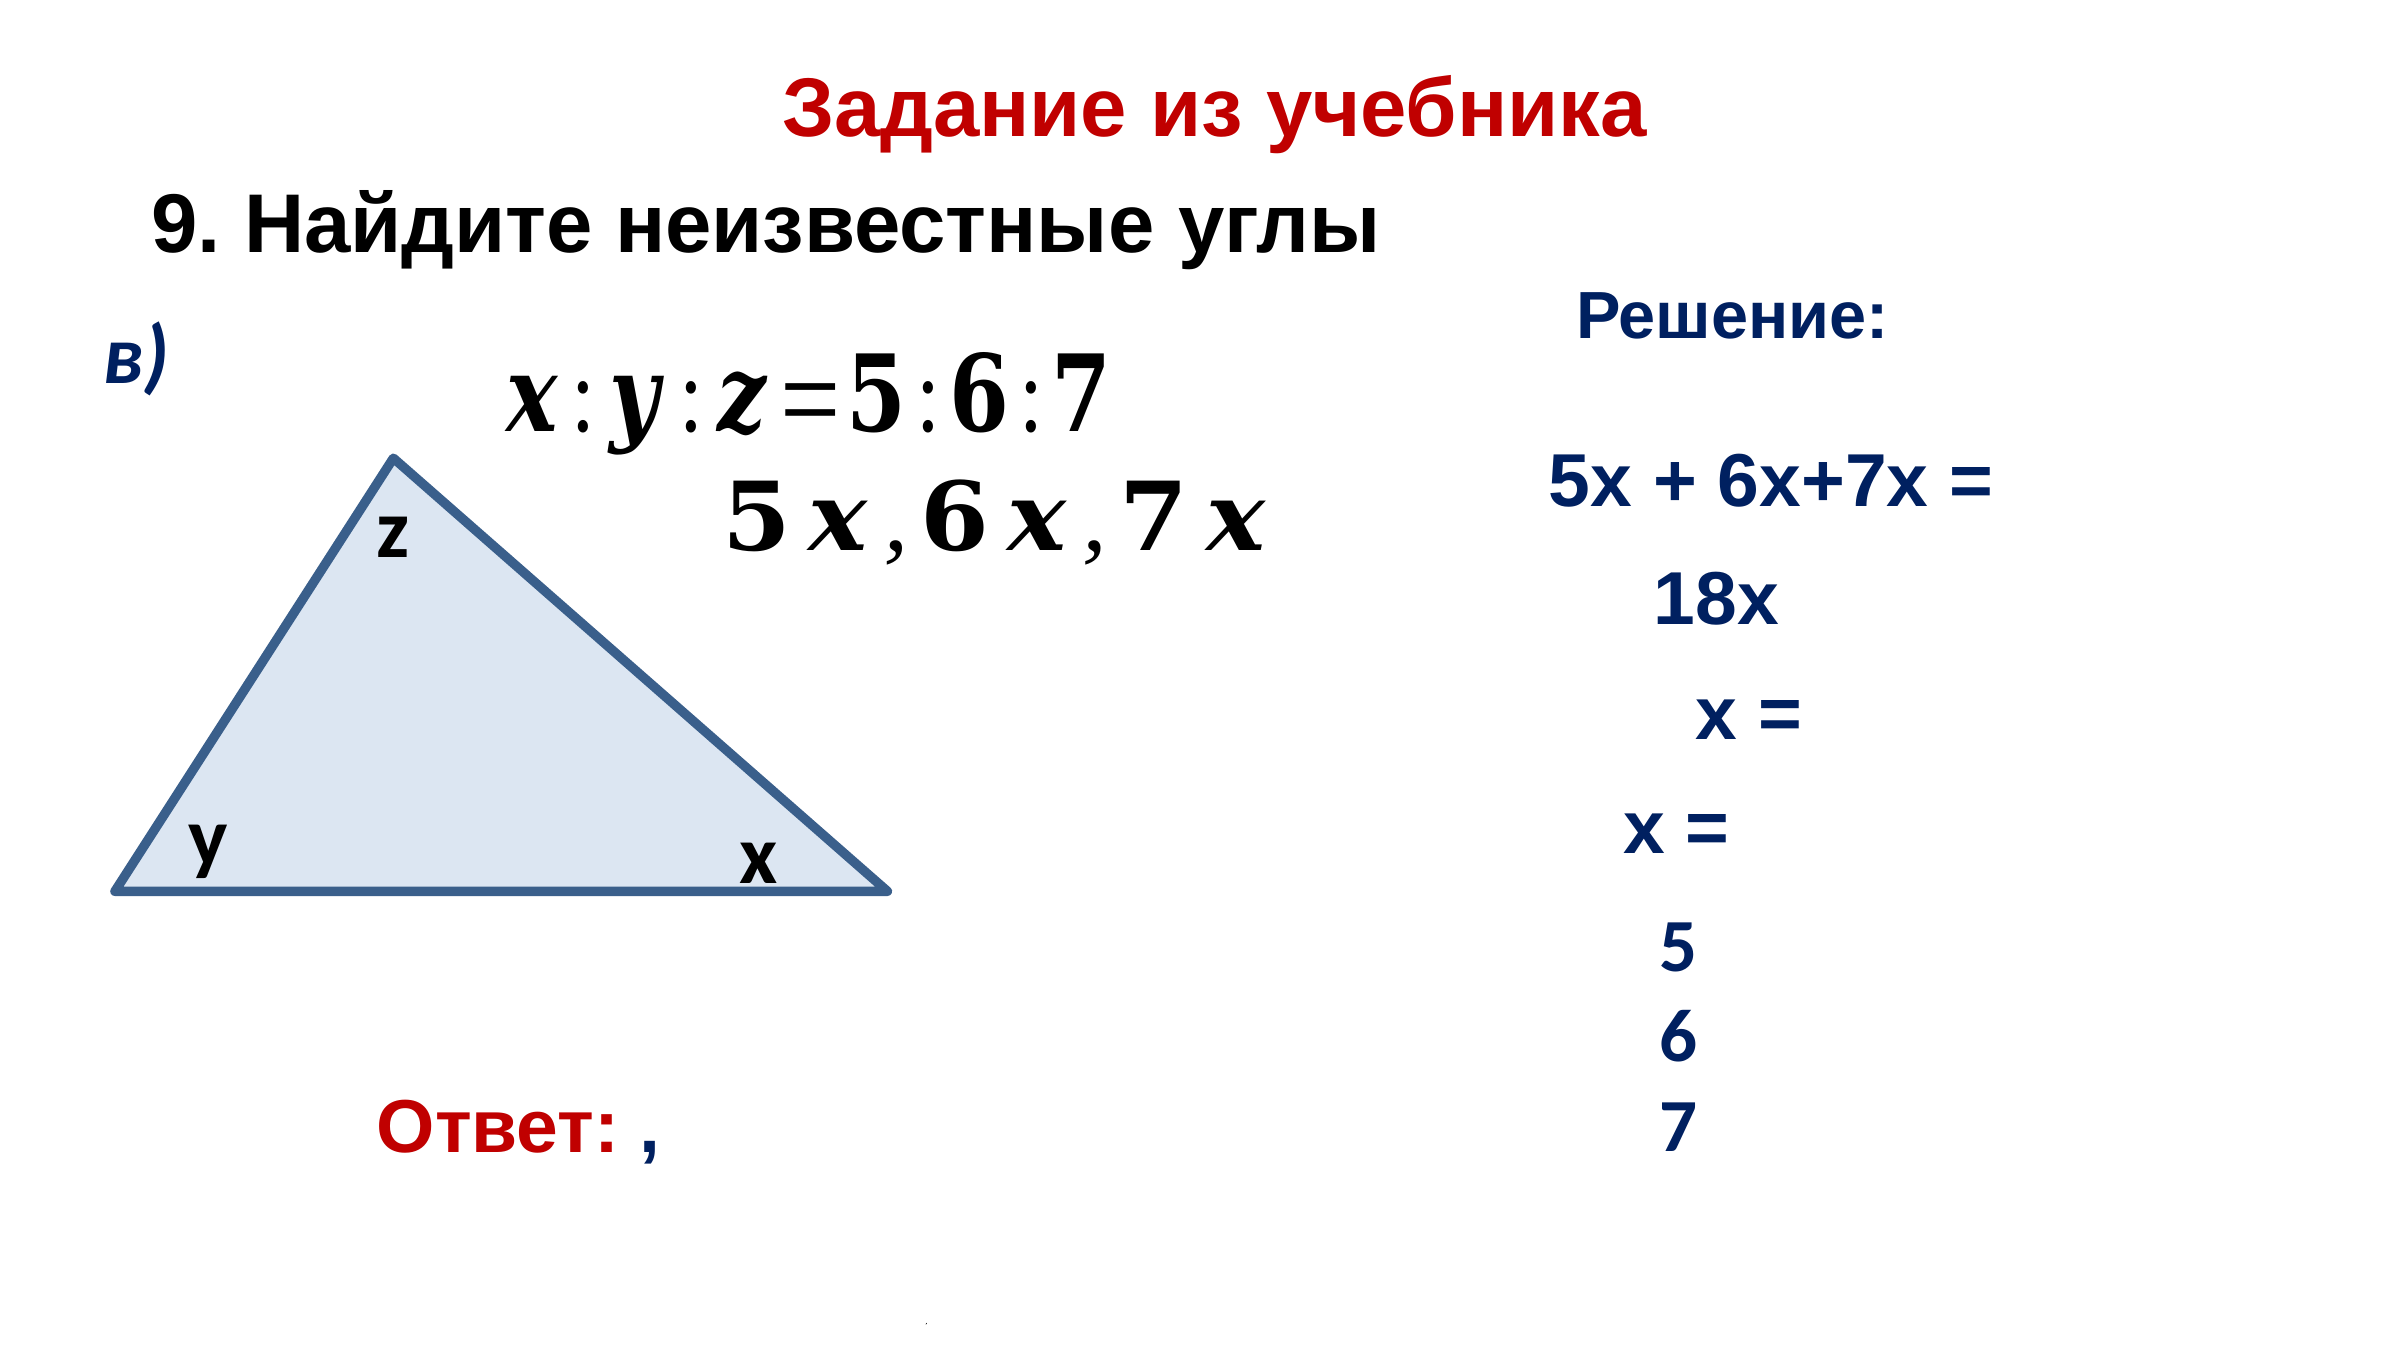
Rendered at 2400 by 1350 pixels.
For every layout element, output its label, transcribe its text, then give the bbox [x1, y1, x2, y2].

text_box [385, 456, 406, 466]
text_box Задание из учебника [767, 45, 1733, 161]
text_box 9. Найдите неизвестные углы [43, 161, 1396, 277]
text_box y [173, 775, 243, 890]
text_box Решение: [1561, 264, 1905, 360]
text_box в) [87, 292, 185, 408]
text_box x [724, 792, 793, 908]
text_box [113, 483, 778, 894]
text_box [793, 805, 890, 894]
text_box z [361, 466, 425, 582]
